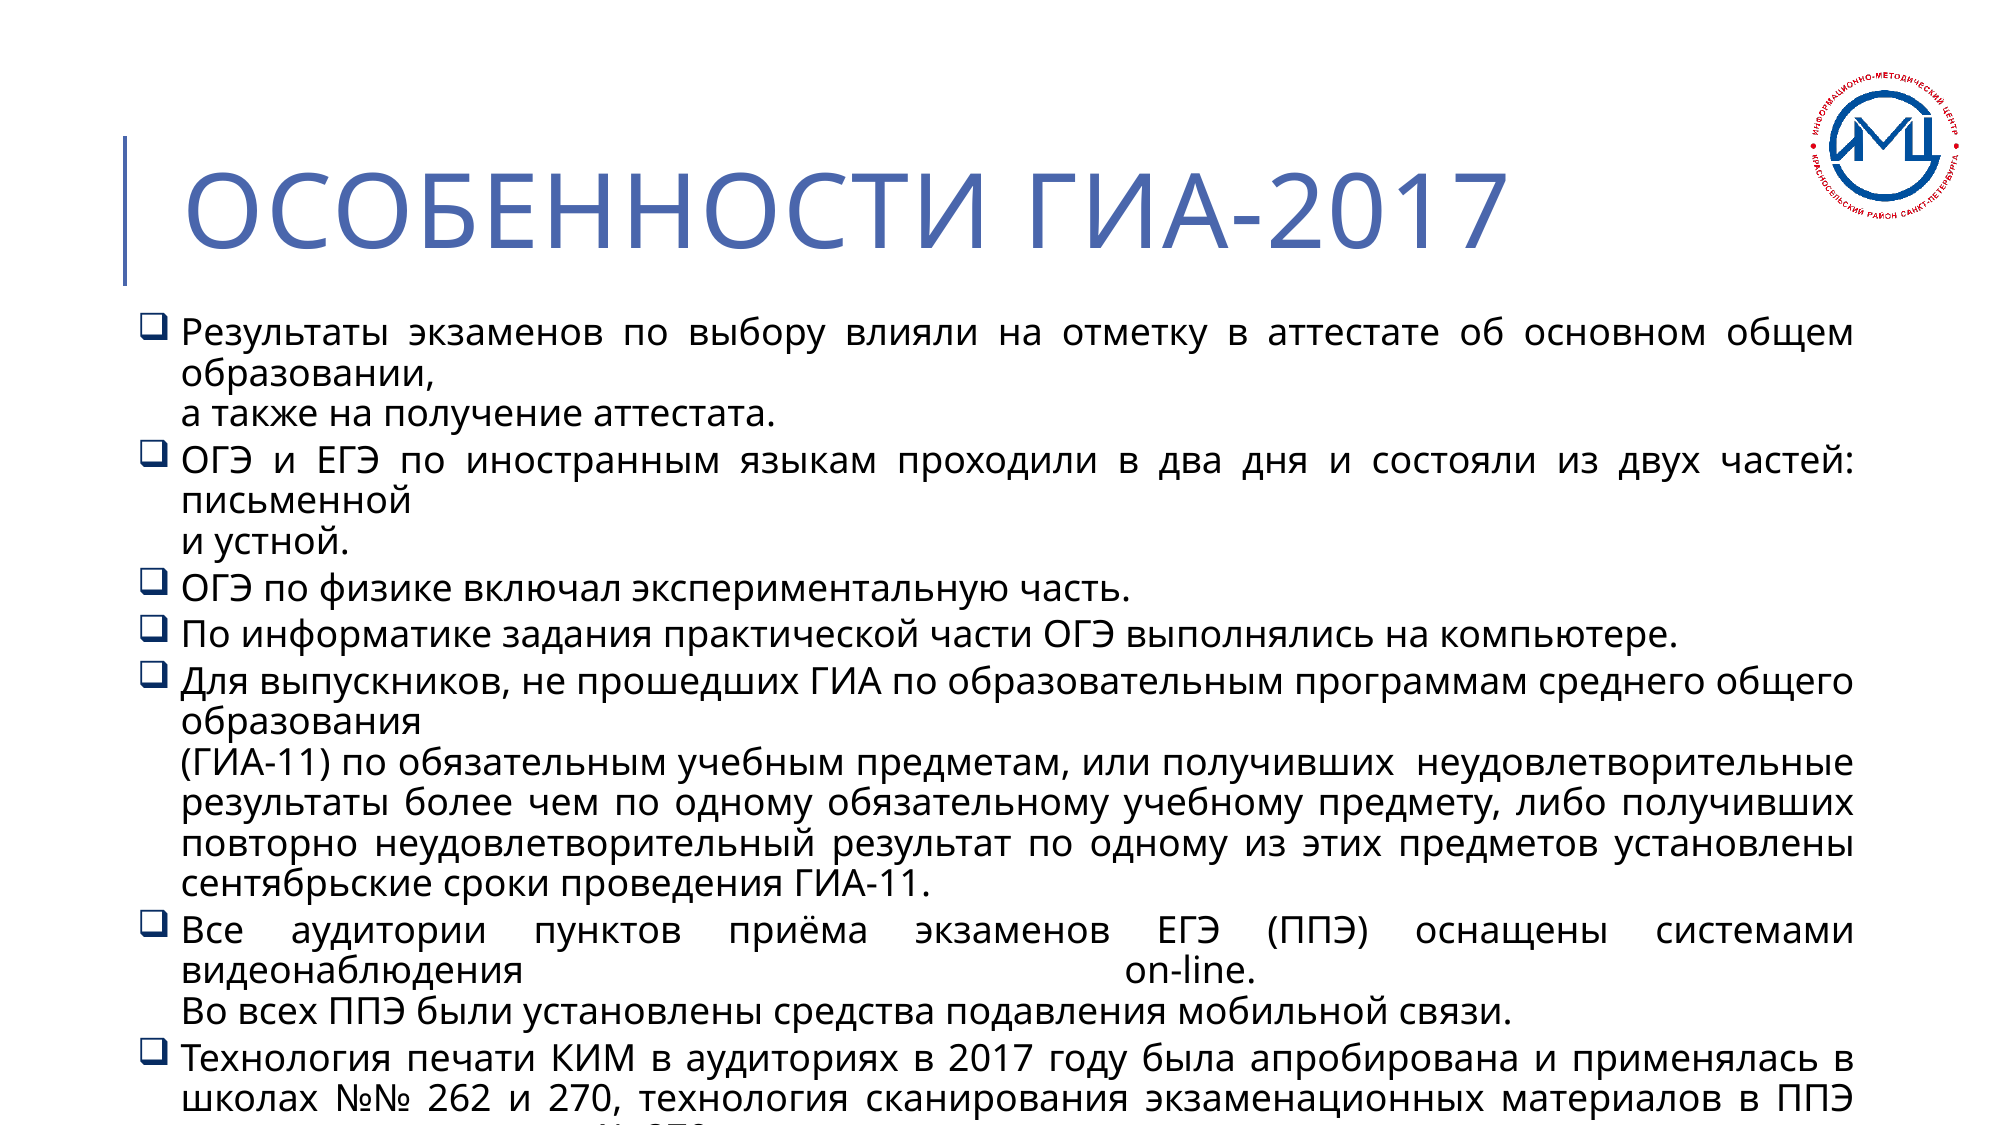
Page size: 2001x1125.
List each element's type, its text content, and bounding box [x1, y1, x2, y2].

title ОСОБЕННОСТИ ГИА-2017 [168, 96, 1763, 305]
list Результаты экзаменов по выбору влияли на отметку в аттестате об основном общем образовании, а также на получение аттестата. ОГЭ и ЕГЭ по иностранным языкам проходили в два дня и состояли из двух частей: письменной и устной. ОГЭ по физике включал экспериментальную часть. По информатике задания практической части ОГЭ выполнялись на компьютере. Для выпускников, не прошедших ГИА по образовательным программам среднего общего образования (ГИА-11) по обязательным учебным предметам, или получивших неудовлетворительные результаты более чем по одному обязательному учебному предмету, либо получивших повторно неудовлетворительный результат по одному из этих предметов установлены сентябрьские сроки проведения ГИА-11. Все аудитории пунктов приёма экзаменов ЕГЭ (ППЭ) оснащены системами видеонаблюдения on-line. Во всех ППЭ были установлены средства подавления мобильной связи. Технология печати КИМ в аудиториях в 2017 году была апробирована и применялась в школах №№ 262 и 270, технология сканирования экзаменационных материалов в ППЭ применялась в школе № 270. Выпускники прошлых лет сдавали экзамены отдельно от выпускников текущего года – либо в досрочный период ГИА-11, либо в резервные дни основного этапа. [129, 305, 1864, 966]
picture [1810, 72, 1959, 220]
